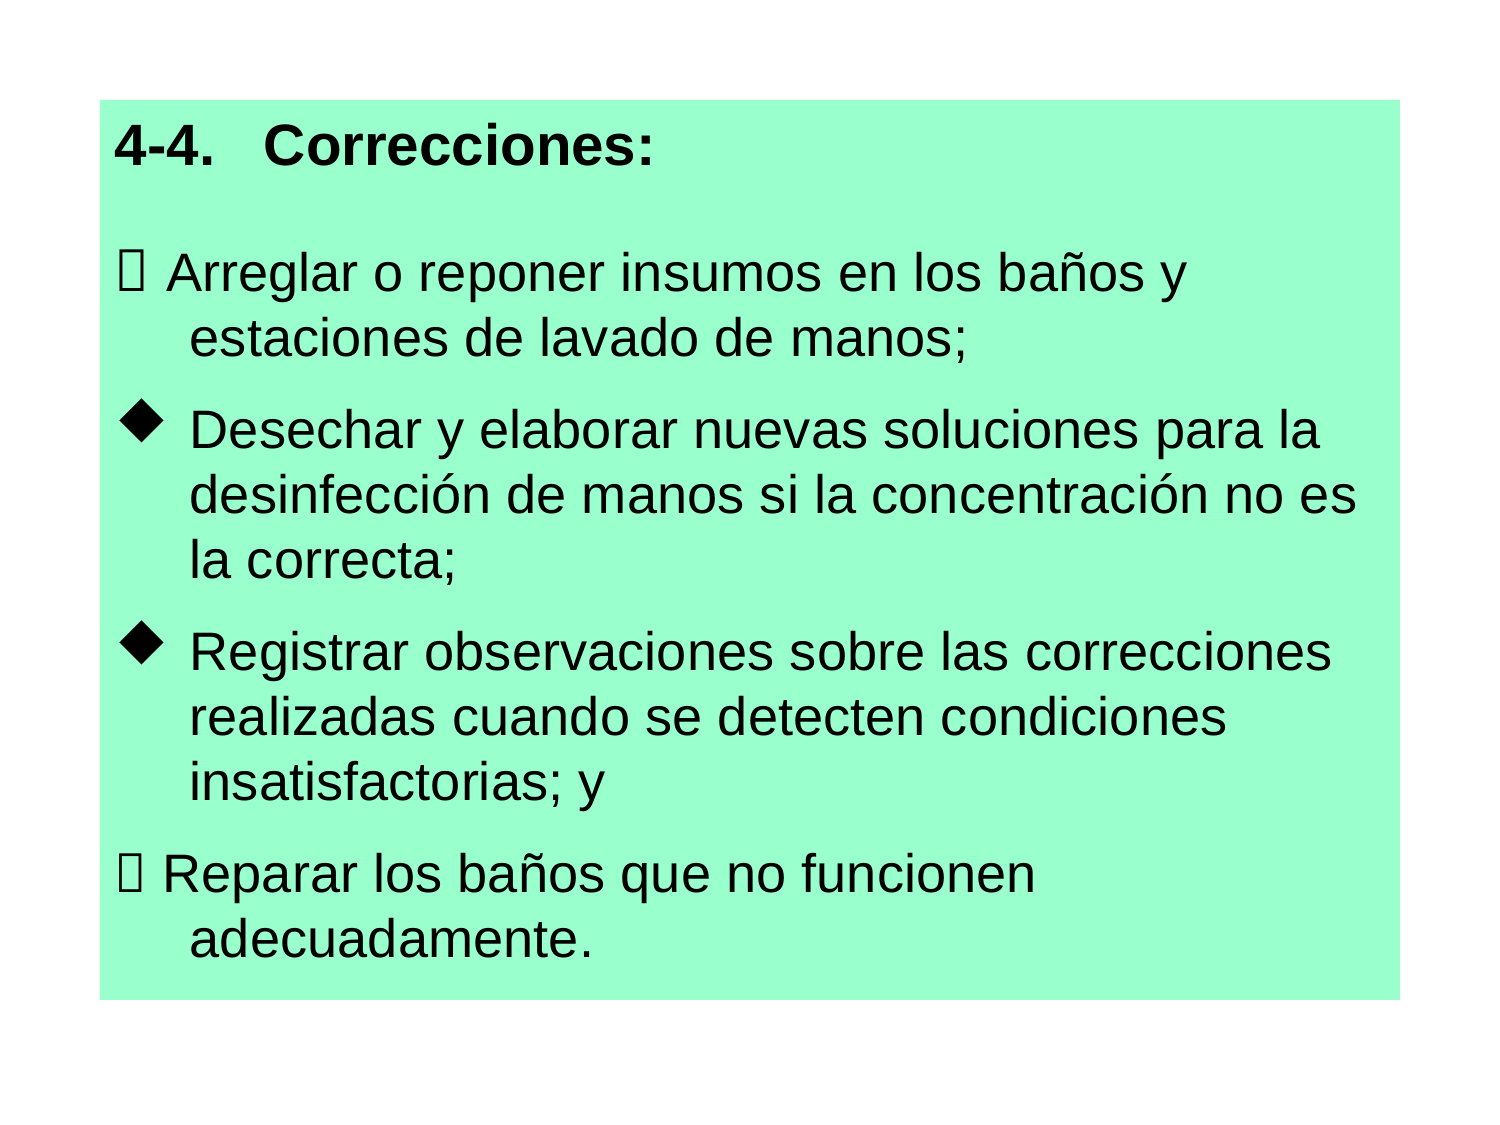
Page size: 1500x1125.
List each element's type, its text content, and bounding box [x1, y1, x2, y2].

text_box 4-4. Correcciones:  Arreglar o reponer insumos en los baños y estaciones de lavado de manos; Desechar y elaborar nuevas soluciones para la desinfección de manos si la concentración no es la correcta; Registrar observaciones sobre las correcciones realizadas cuando se detecten condiciones insatisfactorias; y  Reparar los baños que no funcionen adecuadamente. [99, 99, 1400, 1000]
